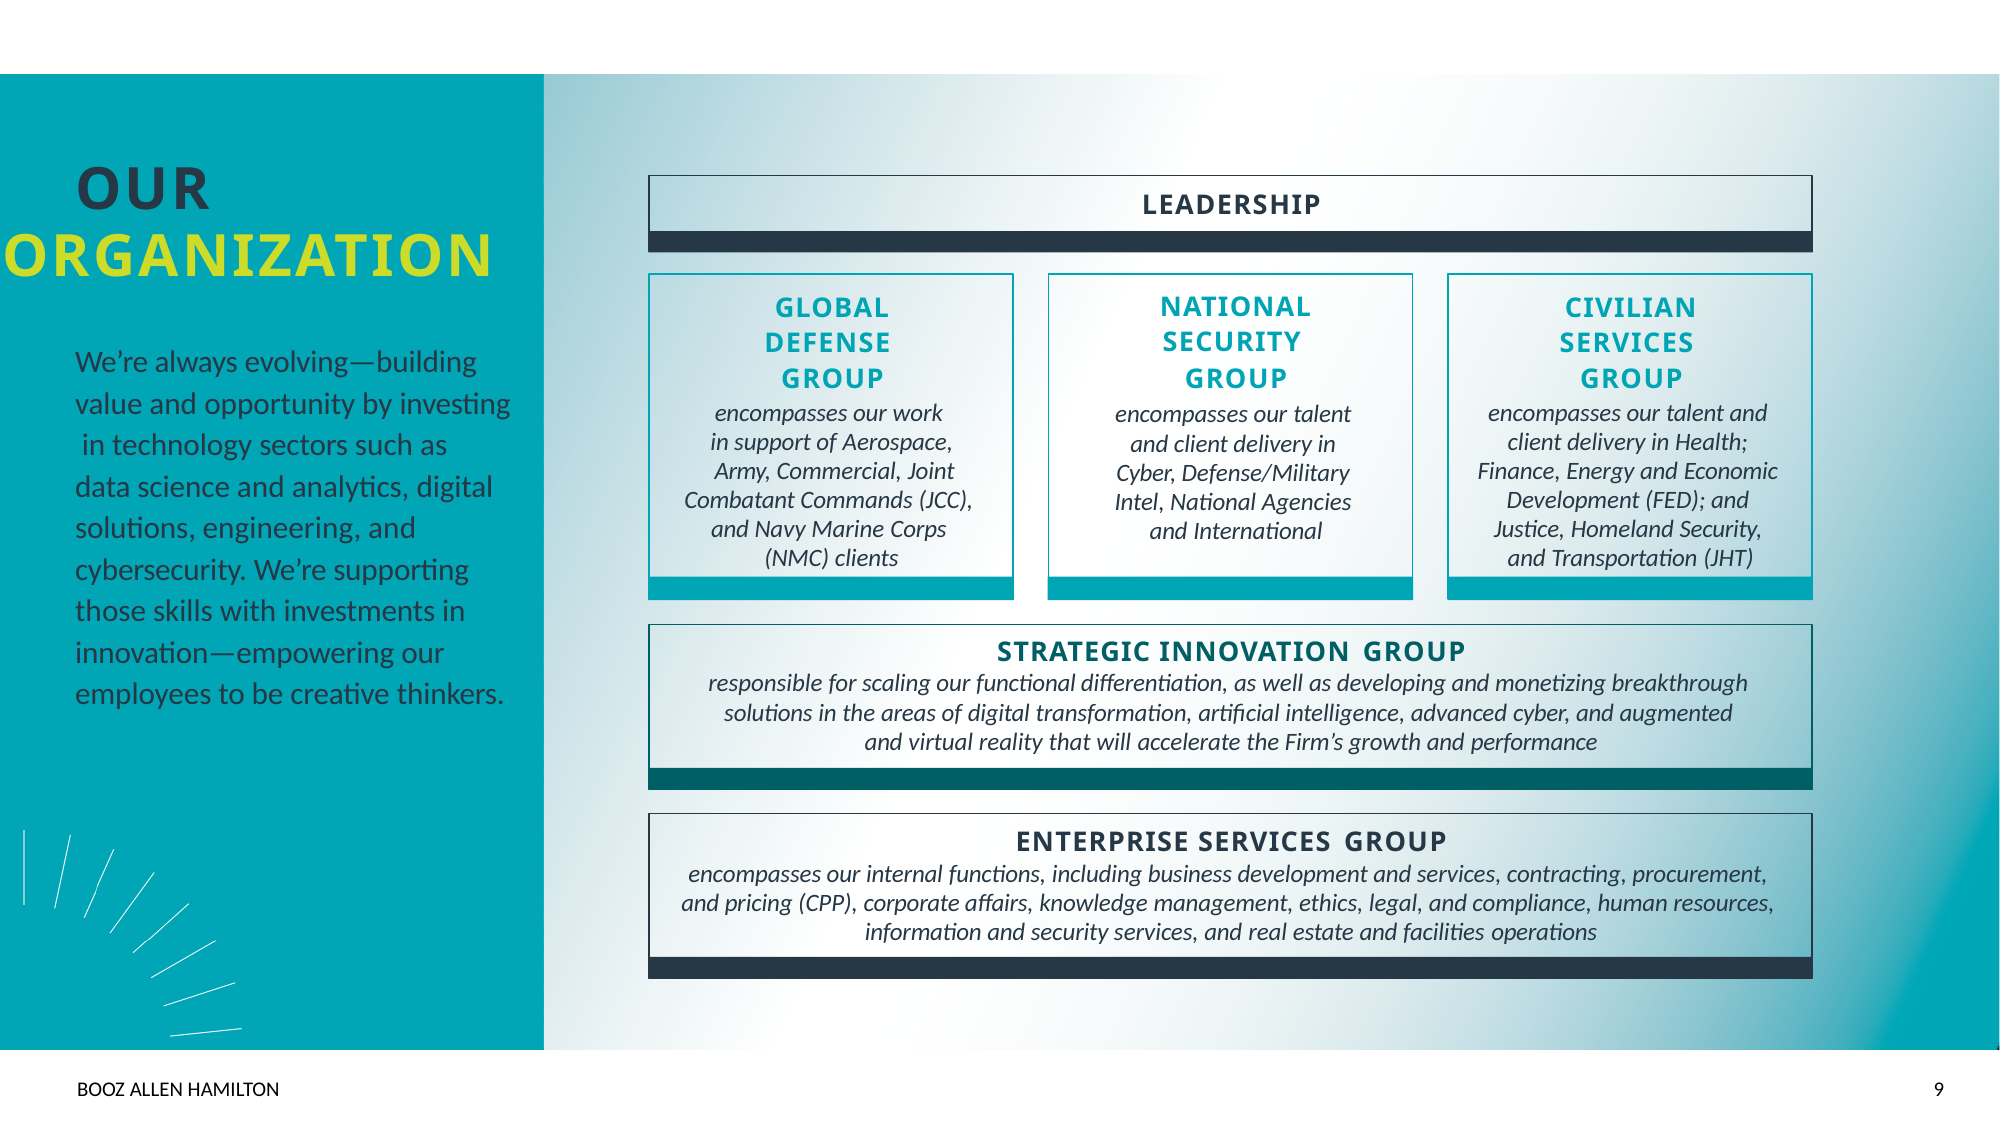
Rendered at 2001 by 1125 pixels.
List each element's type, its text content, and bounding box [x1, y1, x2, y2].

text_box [1447, 273, 1814, 601]
title ORGANIZATION [0, 216, 500, 406]
text_box BOOZ ALLEN HAMILTON [62, 1068, 525, 1125]
text_box 9 [1918, 1068, 2000, 1125]
text_box OUR [72, 149, 315, 216]
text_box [648, 624, 1814, 790]
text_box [1047, 273, 1423, 601]
text_box We’re always evolving—building value and opportunity by investing in technology sectors such as data science and analytics, digital solutions, engineering, and cybersecurity. We’re supporting those skills with investments in innovation—empowering our employees to be creative thinkers. [72, 335, 516, 712]
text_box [648, 813, 1814, 979]
text_box [0, 74, 2000, 1050]
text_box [648, 175, 1814, 253]
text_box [648, 273, 1015, 601]
picture [14, 830, 251, 1051]
